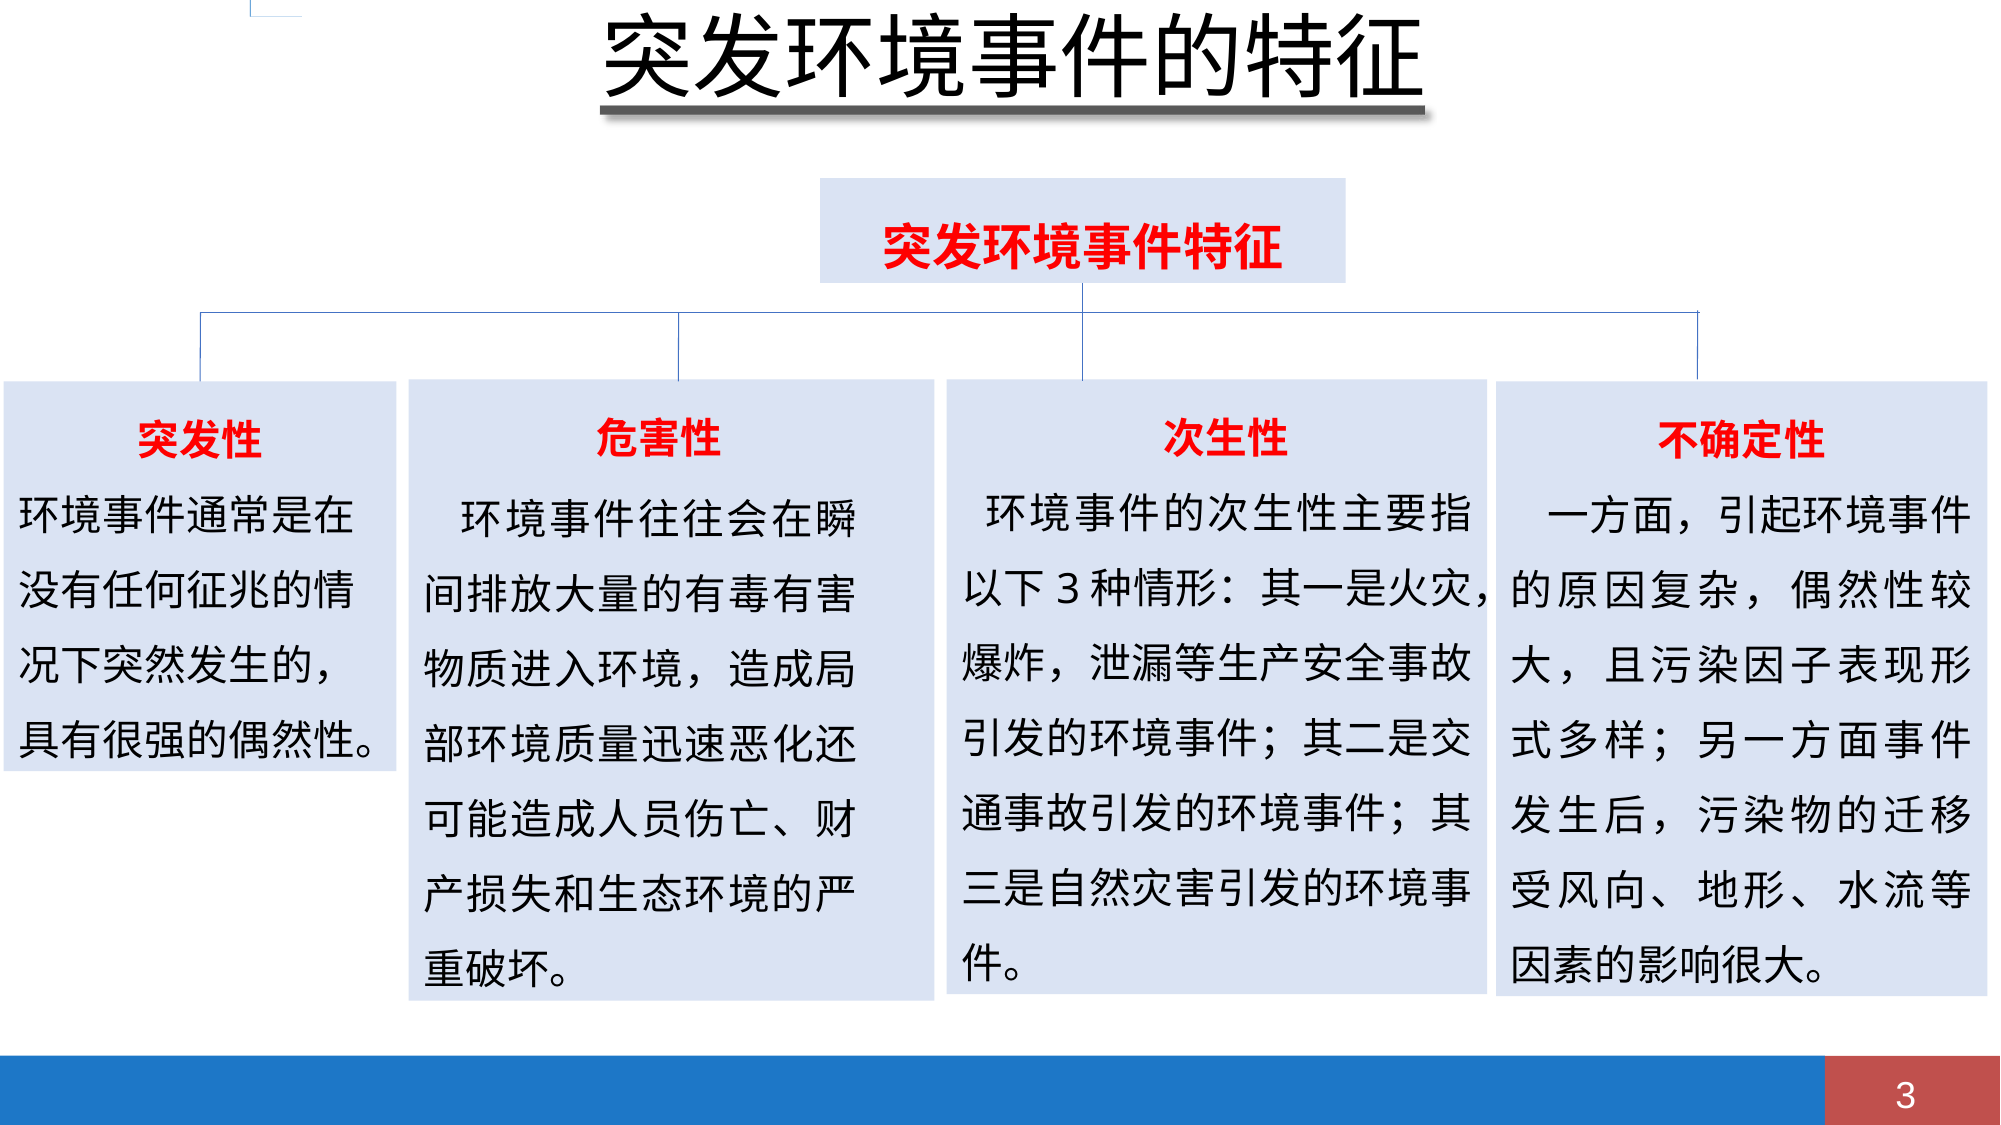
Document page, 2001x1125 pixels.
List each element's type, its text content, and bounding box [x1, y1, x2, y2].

text_box 3 [1891, 1064, 1934, 1116]
text_box 突发环境事件特征 [820, 178, 1346, 283]
text_box 不确定性 一方面，引起环境事件的原因复杂，偶然性较大，且污染因子表现形式多样；另一方面事件发生后，污染物的迁移受风向、地形、水流等因素的影响很大。 [1496, 381, 1988, 997]
text_box 突发性 环境事件通常是在没有任何征兆的情况下突然发生的，具有很强的偶然性。 [3, 381, 397, 772]
text_box [0, 1055, 1824, 1125]
text_box [1824, 1055, 2000, 1125]
text_box 危害性 环境事件往往会在瞬间排放大量的有毒有害物质进入环境，造成局部环境质量迅速恶化还可能造成人员伤亡、财产损失和生态环境的严重破坏。 [408, 379, 935, 1001]
title 突发环境事件的特征 [598, 0, 1686, 155]
text_box [250, 0, 302, 17]
text_box 次生性 环境事件的次生性主要指以下3种情形：其一是火灾，爆炸，泄漏等生产安全事故引发的环境事件；其二是交通事故引发的环境事件；其三是自然灾害引发的环境事件。 [946, 379, 1488, 995]
